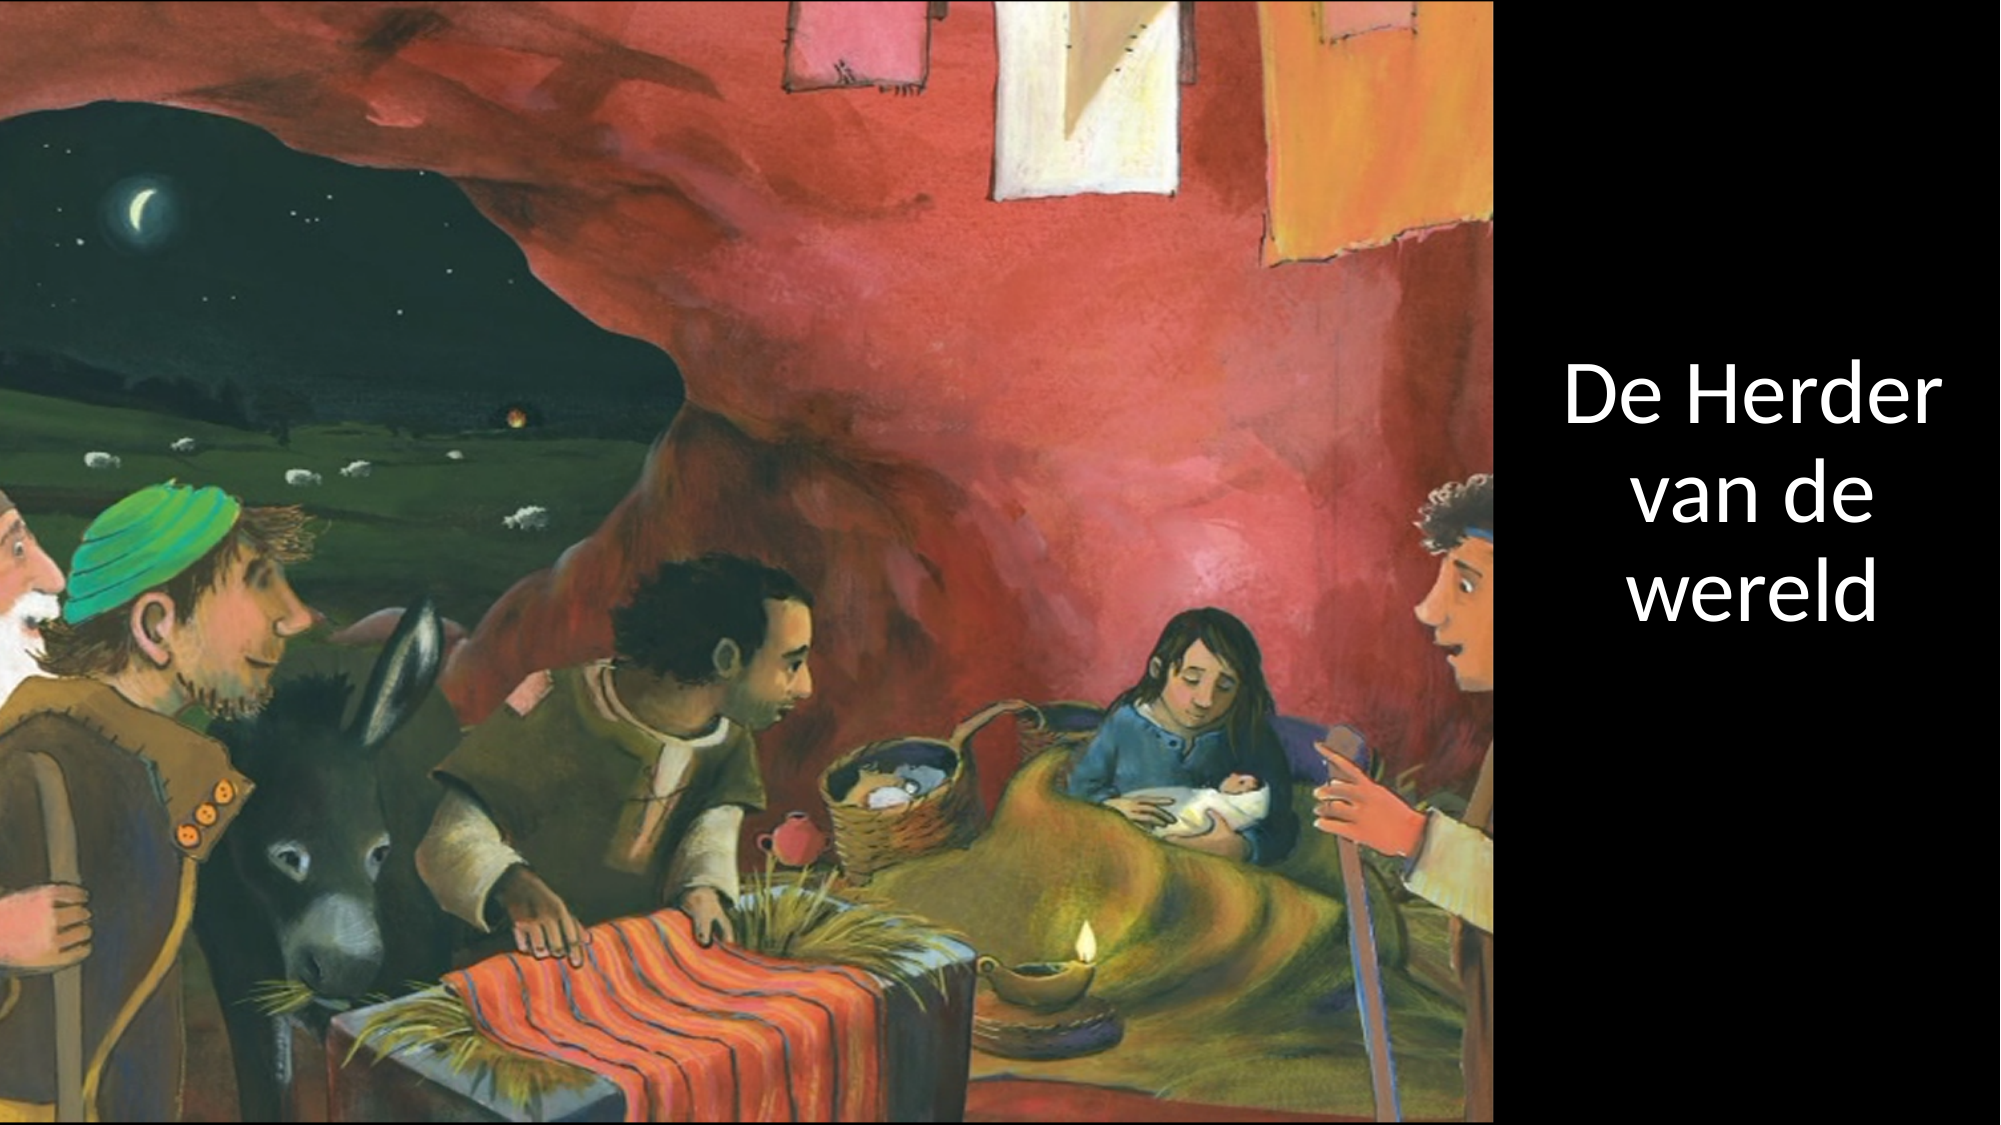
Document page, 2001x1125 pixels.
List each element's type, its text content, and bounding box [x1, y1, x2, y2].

list De Herder van de wereld [1506, 337, 2000, 636]
picture [0, 0, 1494, 1125]
